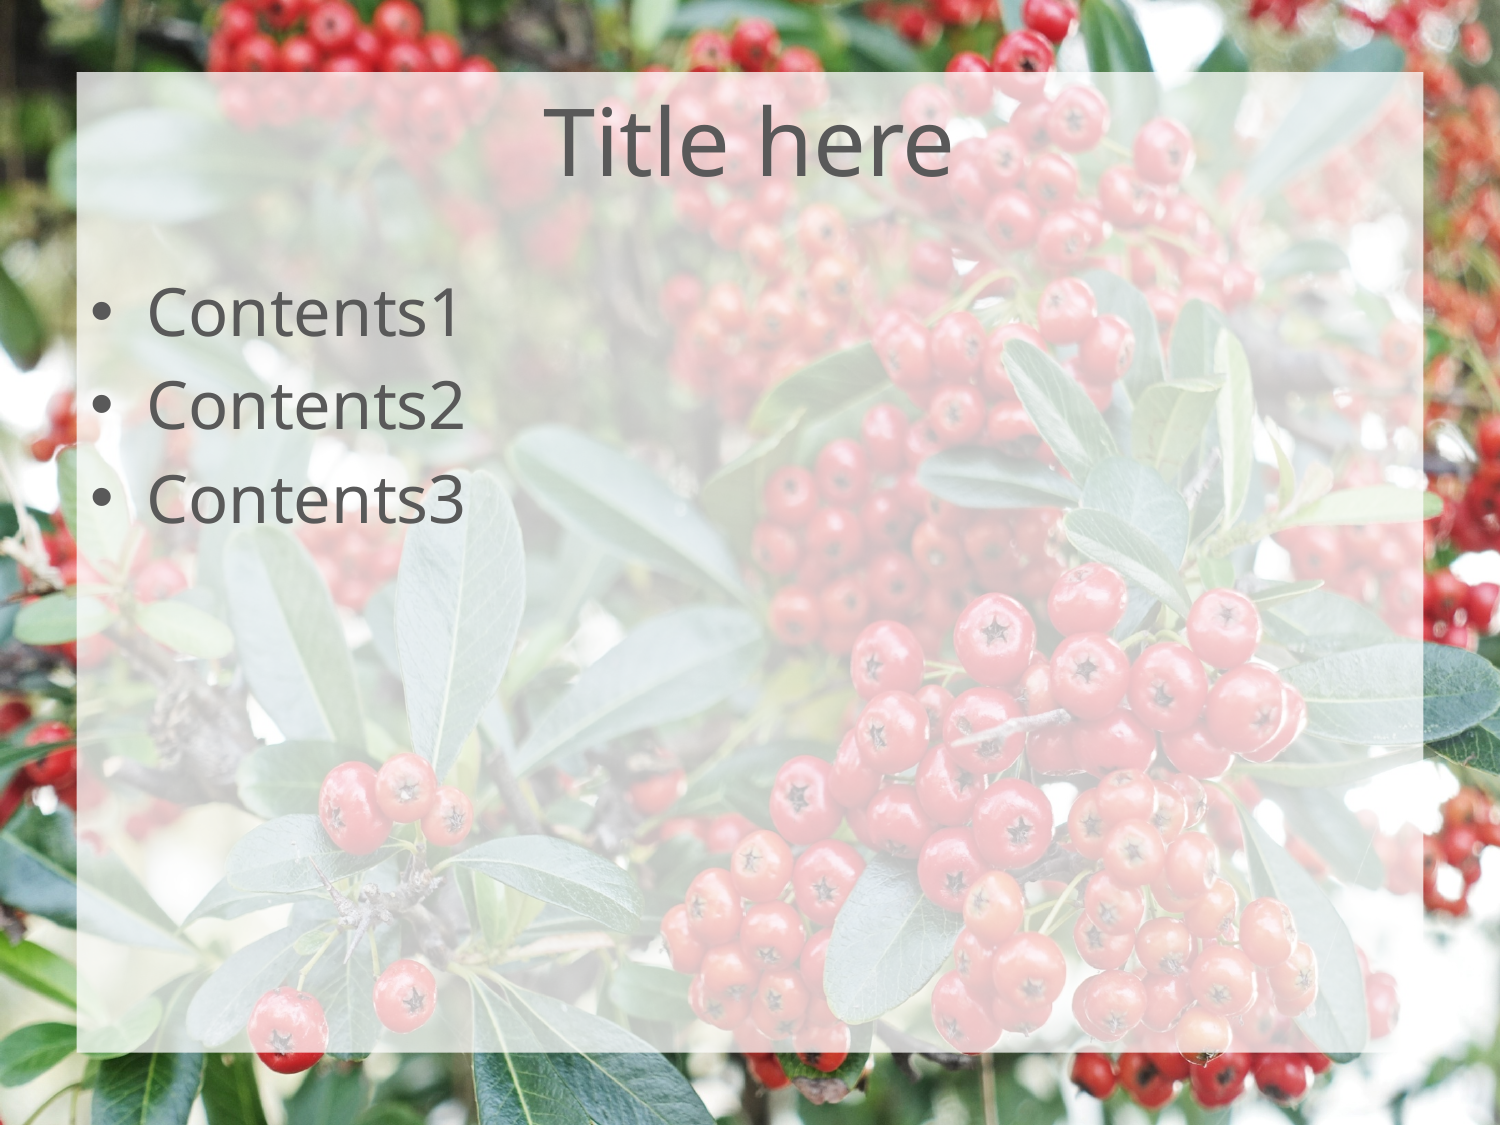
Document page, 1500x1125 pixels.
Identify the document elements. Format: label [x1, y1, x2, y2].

text_box [0, 0, 1500, 1125]
